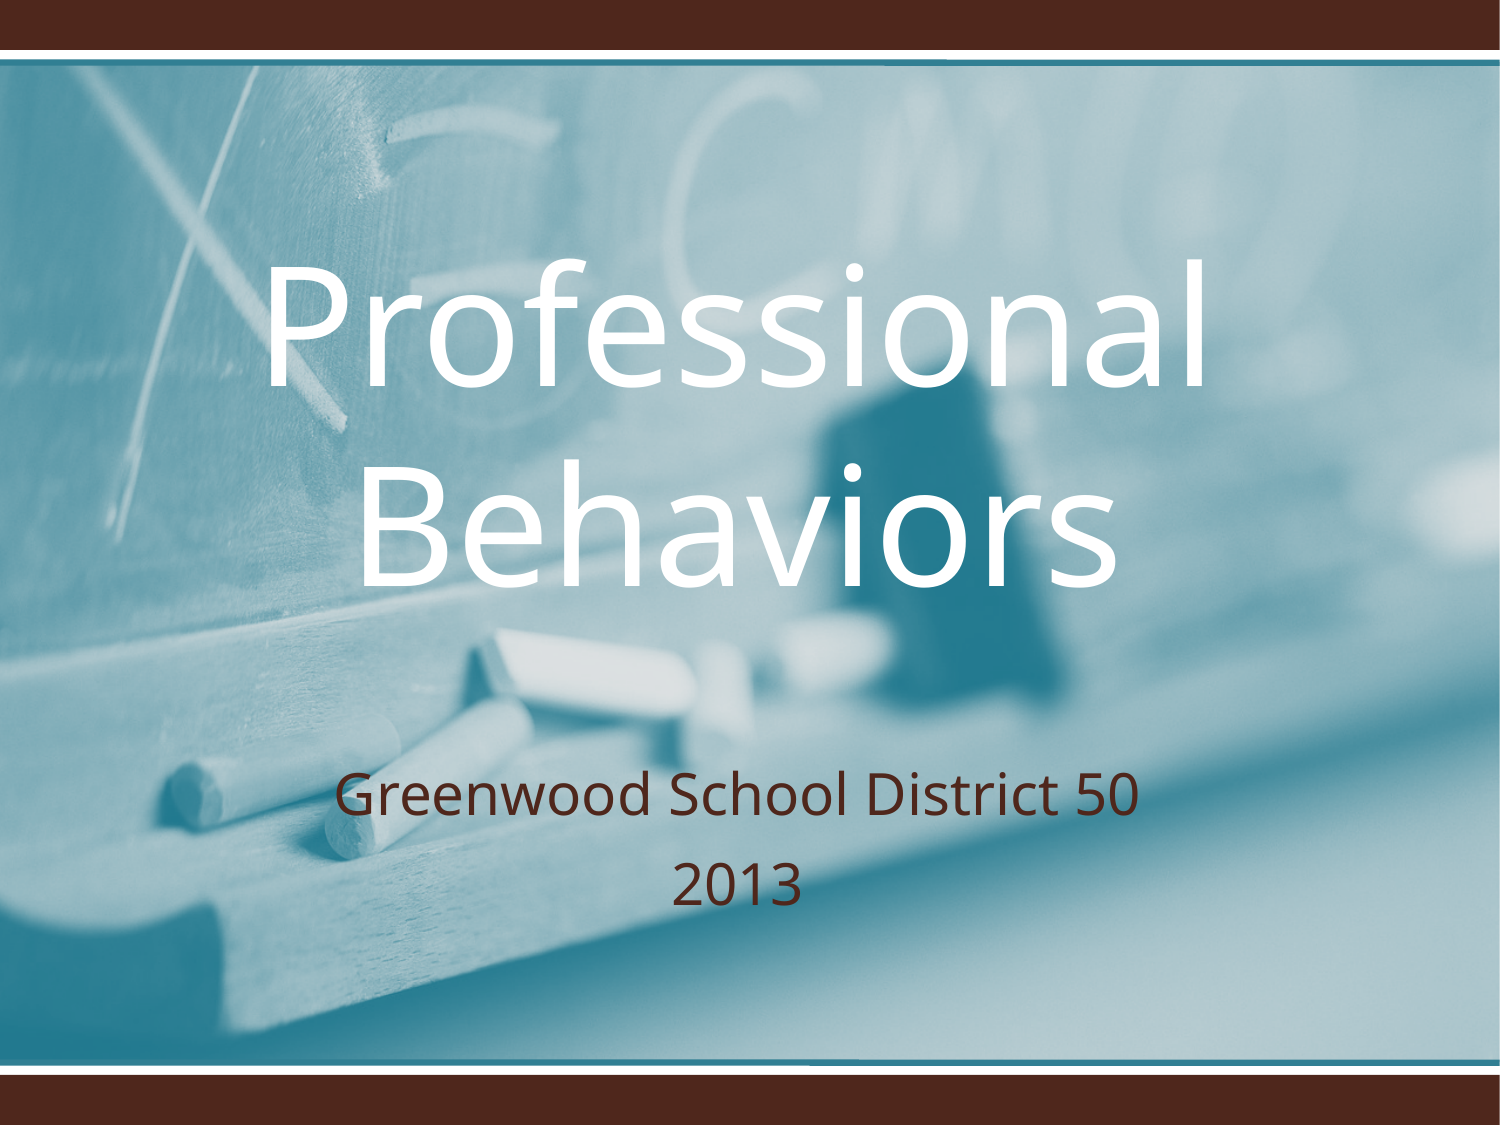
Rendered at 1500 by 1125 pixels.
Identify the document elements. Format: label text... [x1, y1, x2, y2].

subtitle Greenwood School District 50 2013 [212, 637, 1263, 925]
title Professional Behaviors [75, 212, 1398, 613]
